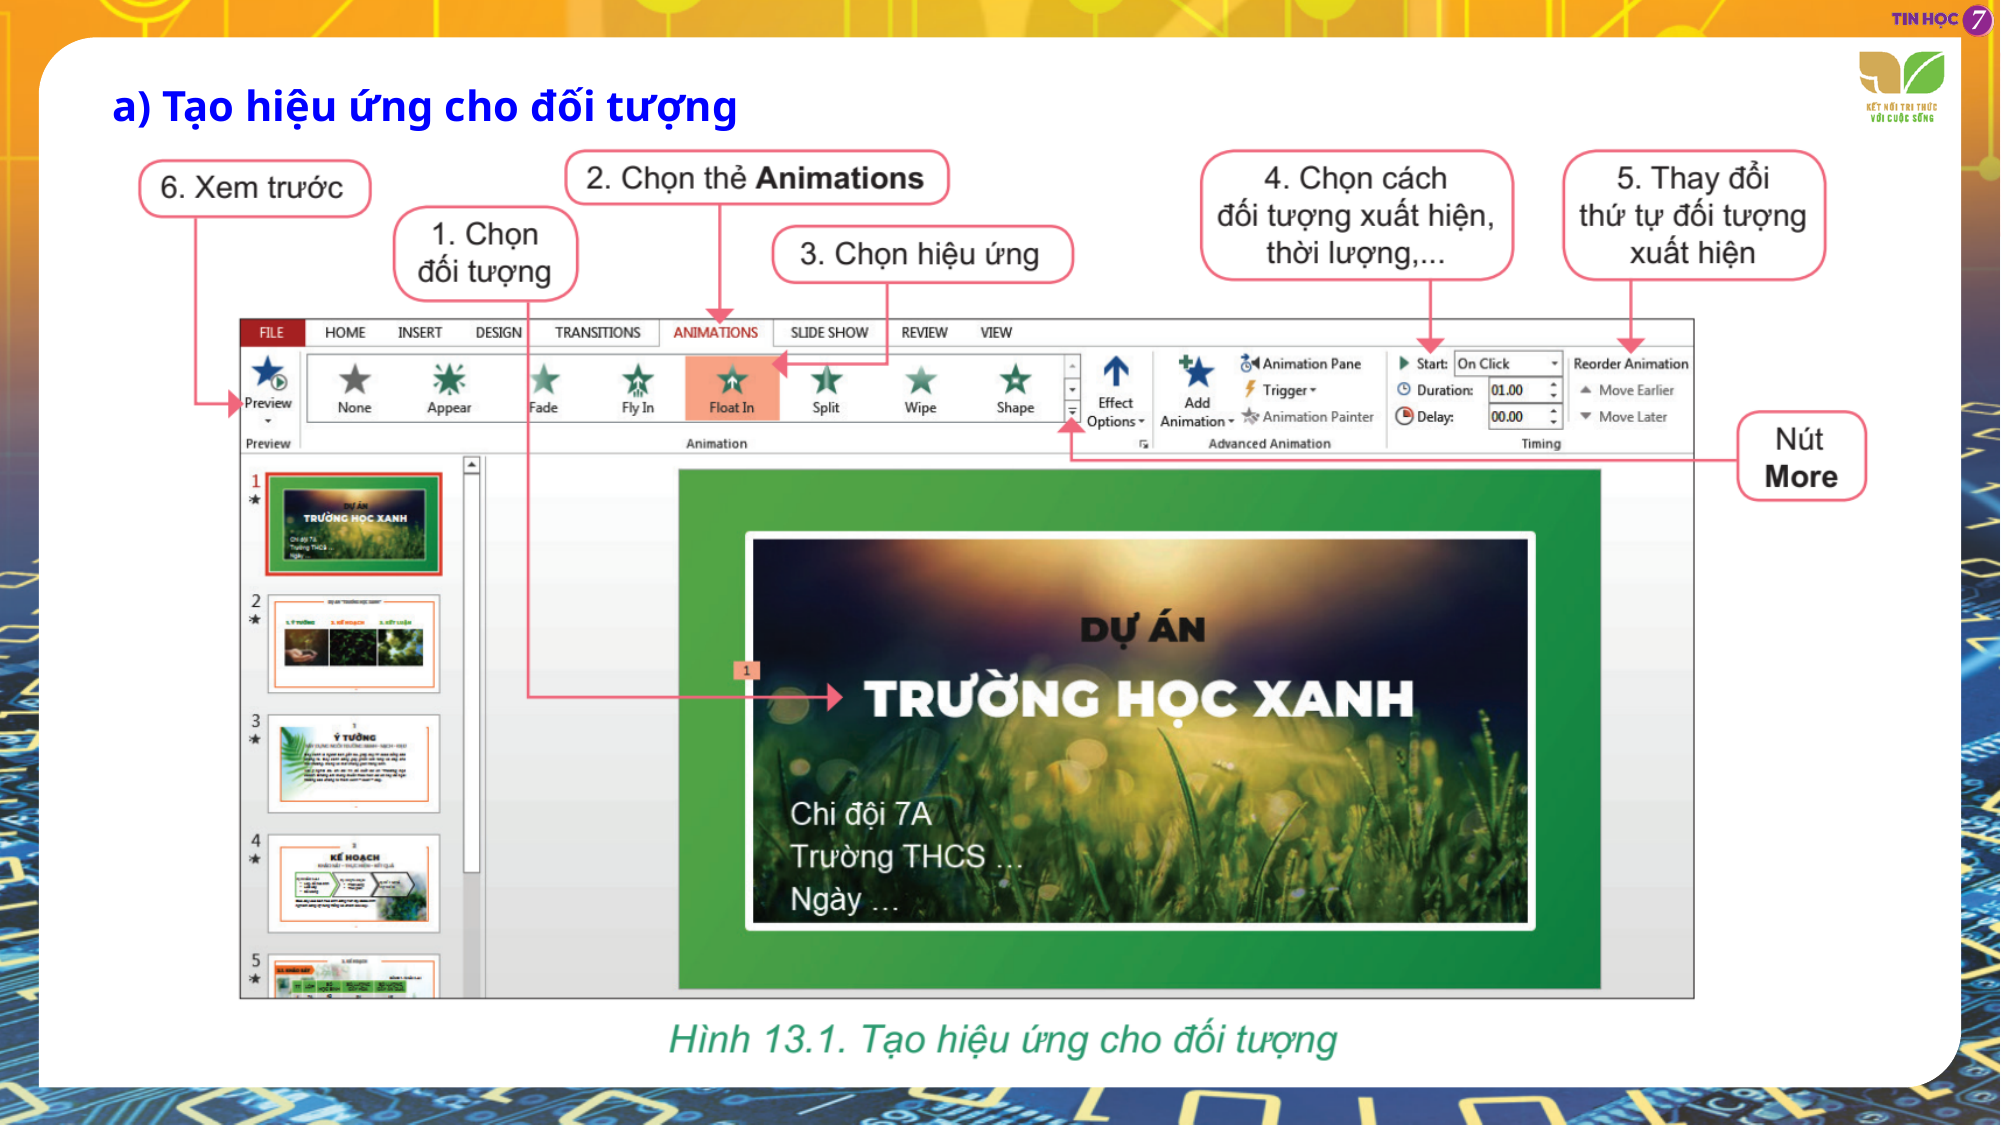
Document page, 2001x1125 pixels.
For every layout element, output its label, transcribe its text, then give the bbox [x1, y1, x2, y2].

text_box a) Tạo hiệu ứng cho đối tượng [97, 47, 1384, 138]
picture [0, 0, 2001, 1125]
